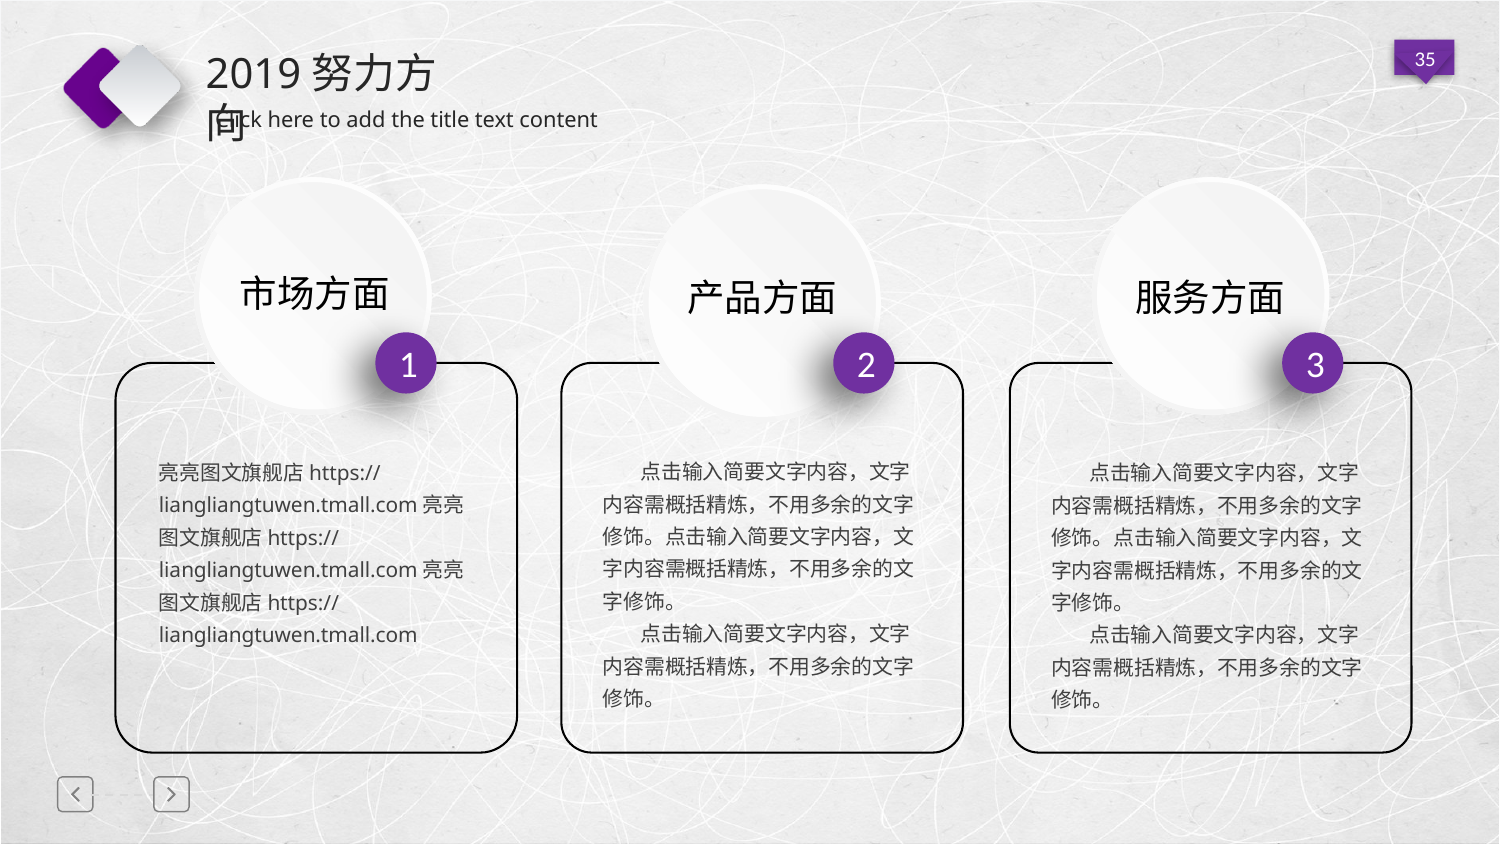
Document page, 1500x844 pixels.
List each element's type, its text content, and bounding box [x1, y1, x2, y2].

text_box 2 [887, 339, 897, 387]
text_box 点击输入简要文字内容，文字内容需概括精炼，不用多余的文字修饰。点击输入简要文字内容，文字内容需概括精炼，不用多余的文字修饰。 点击输入简要文字内容，文字内容需概括精炼，不用多余的文字修饰。 [1051, 452, 1371, 712]
title 2019努力方向 [194, 41, 485, 103]
text_box [559, 360, 966, 755]
picture [49, 34, 190, 151]
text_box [1091, 176, 1330, 415]
text_box 3 [1335, 338, 1346, 387]
text_box 点击输入简要文字内容，文字内容需概括精炼，不用多余的文字修饰。点击输入简要文字内容，文字内容需概括精炼，不用多余的文字修饰。 点击输入简要文字内容，文字内容需概括精炼，不用多余的文字修饰。 [602, 451, 922, 711]
text_box 亮亮图文旗舰店https://liangliangtuwen.tmall.com亮亮图文旗舰店https://liangliangtuwen.tmall.com亮亮图文旗舰店https://liangliangtuwen.tmall.com [158, 452, 478, 647]
text_box [1007, 360, 1414, 755]
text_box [643, 184, 882, 423]
text_box √ 团队提高 [1, 1, 1499, 844]
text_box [193, 176, 432, 415]
text_box [113, 360, 520, 755]
